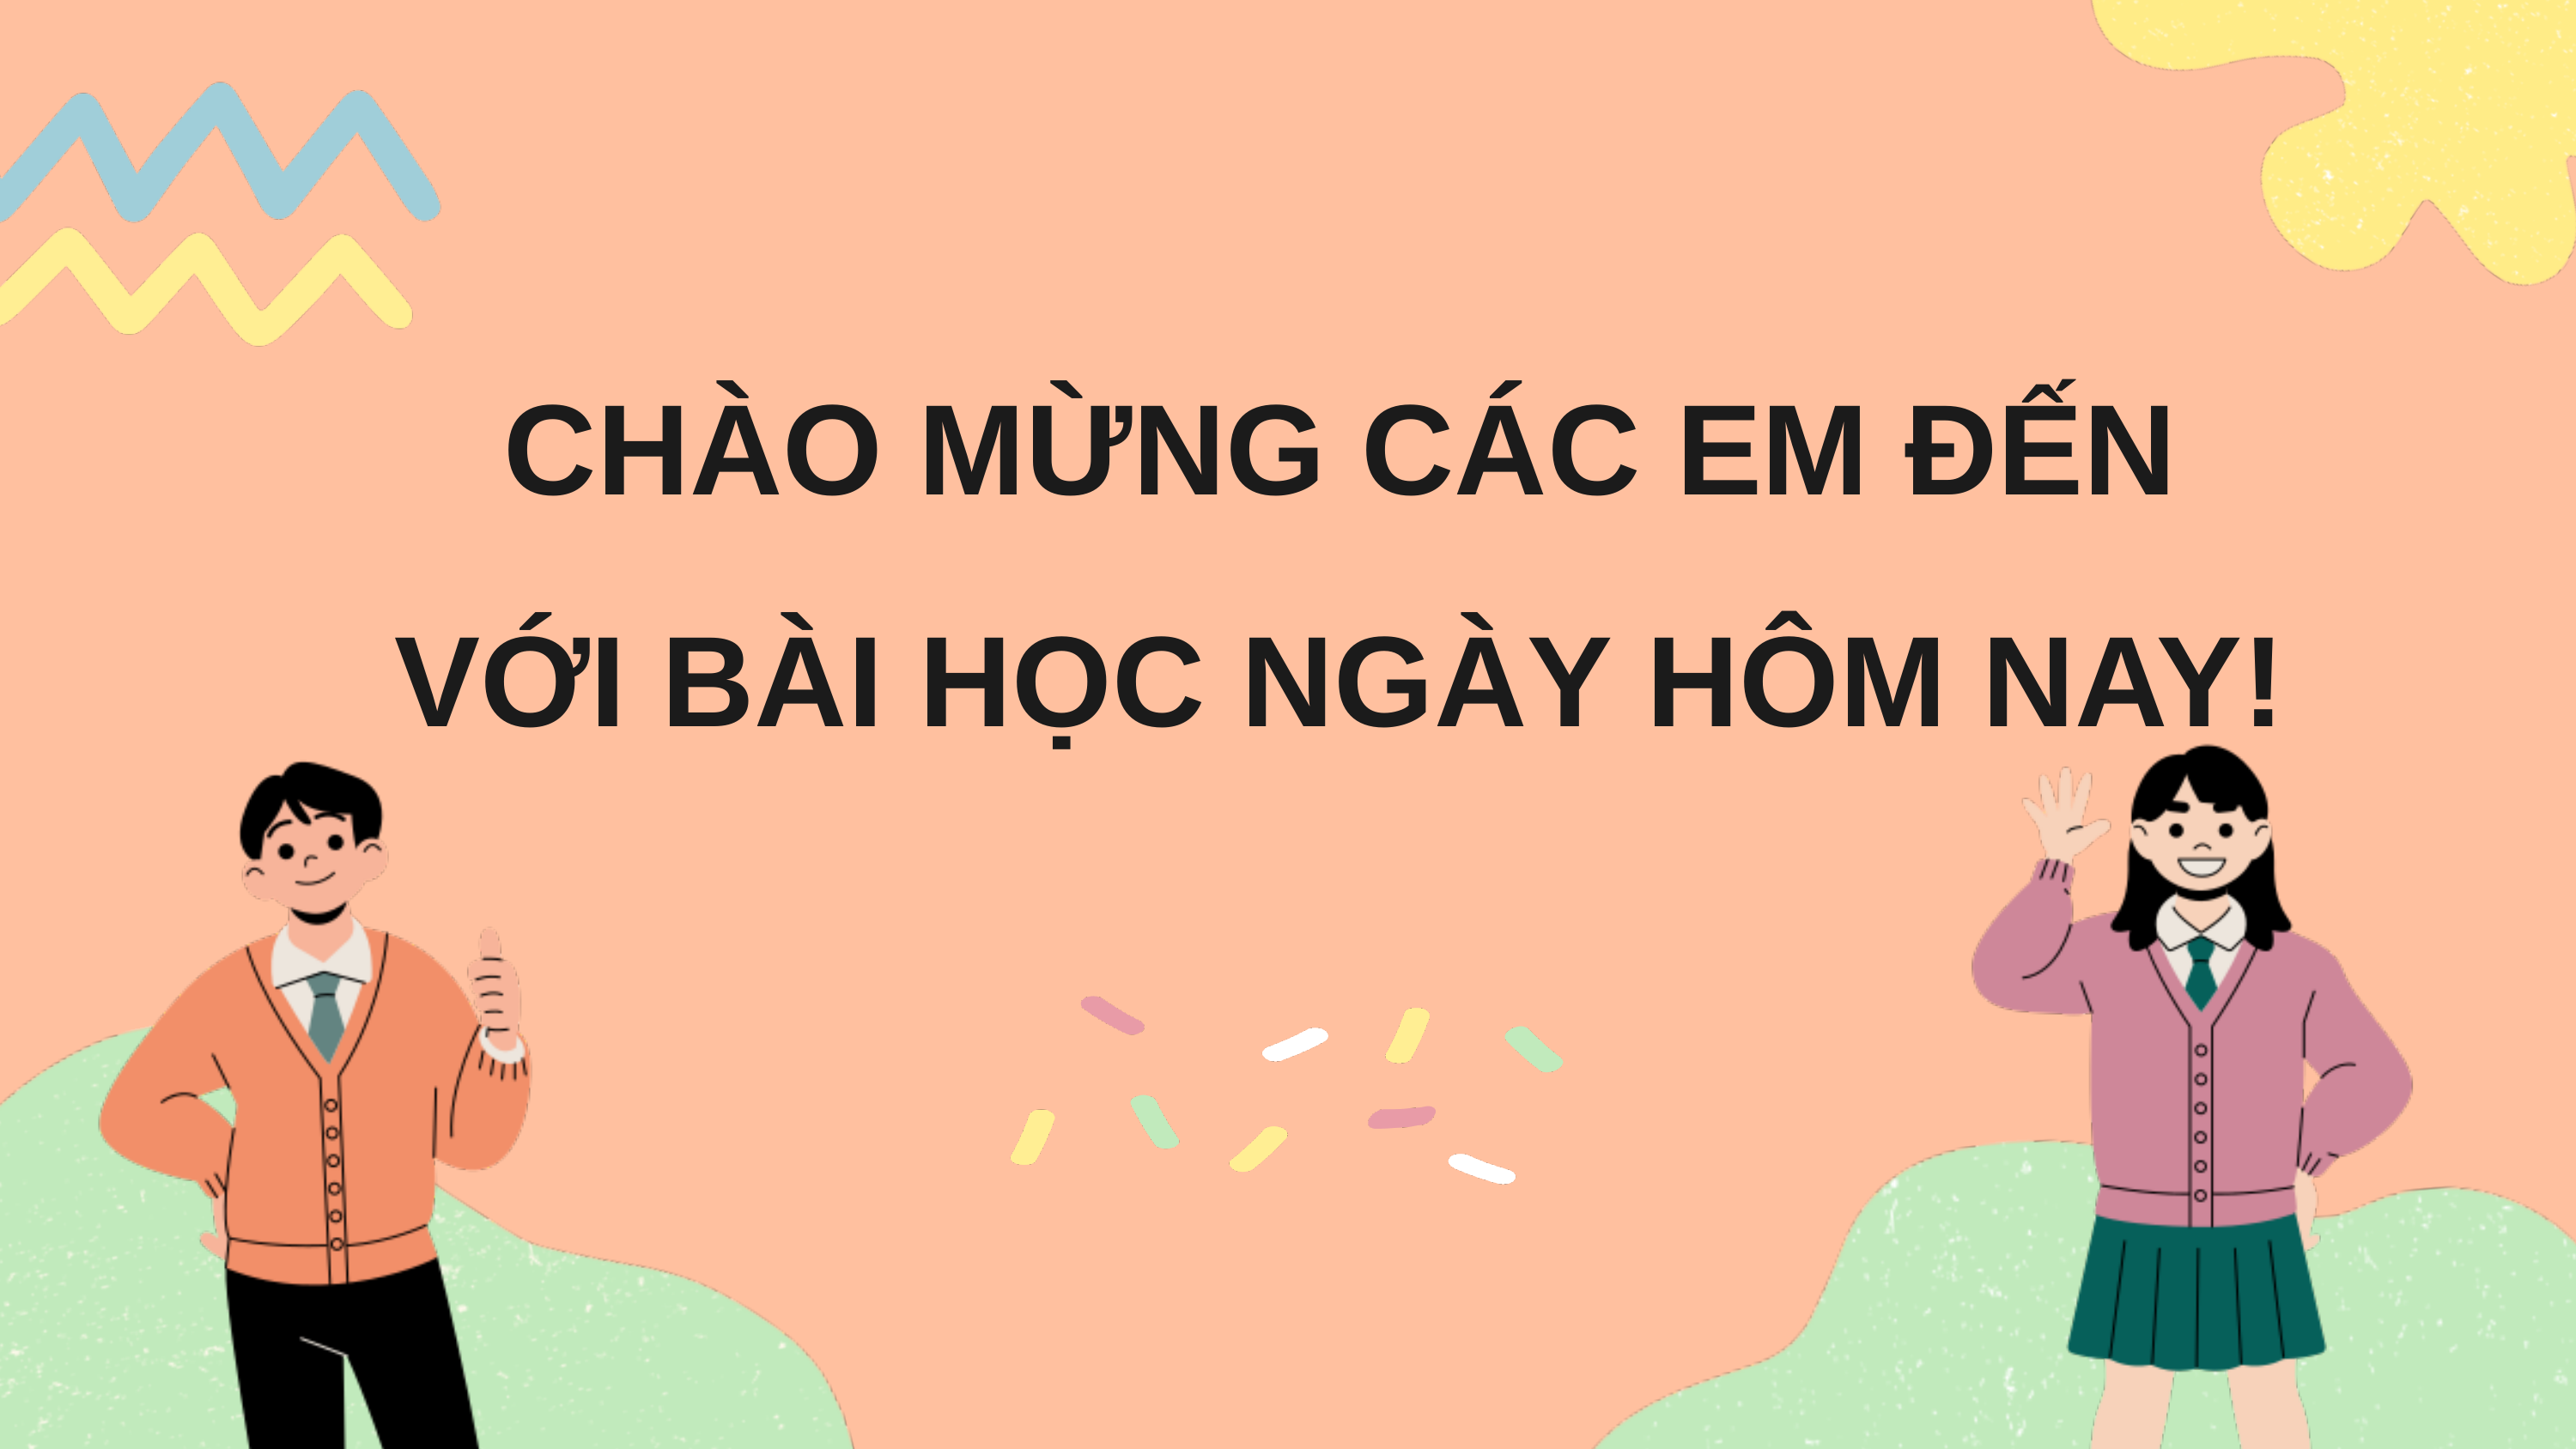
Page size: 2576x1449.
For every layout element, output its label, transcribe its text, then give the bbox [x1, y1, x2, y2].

picture [0, 79, 442, 354]
picture [0, 756, 854, 1449]
picture [2019, 0, 2576, 444]
picture [1005, 732, 2576, 1449]
text_box CHÀO MỪNG CÁC EM ĐẾN VỚI BÀI HỌC NGÀY HÔM NAY! [373, 288, 2309, 753]
